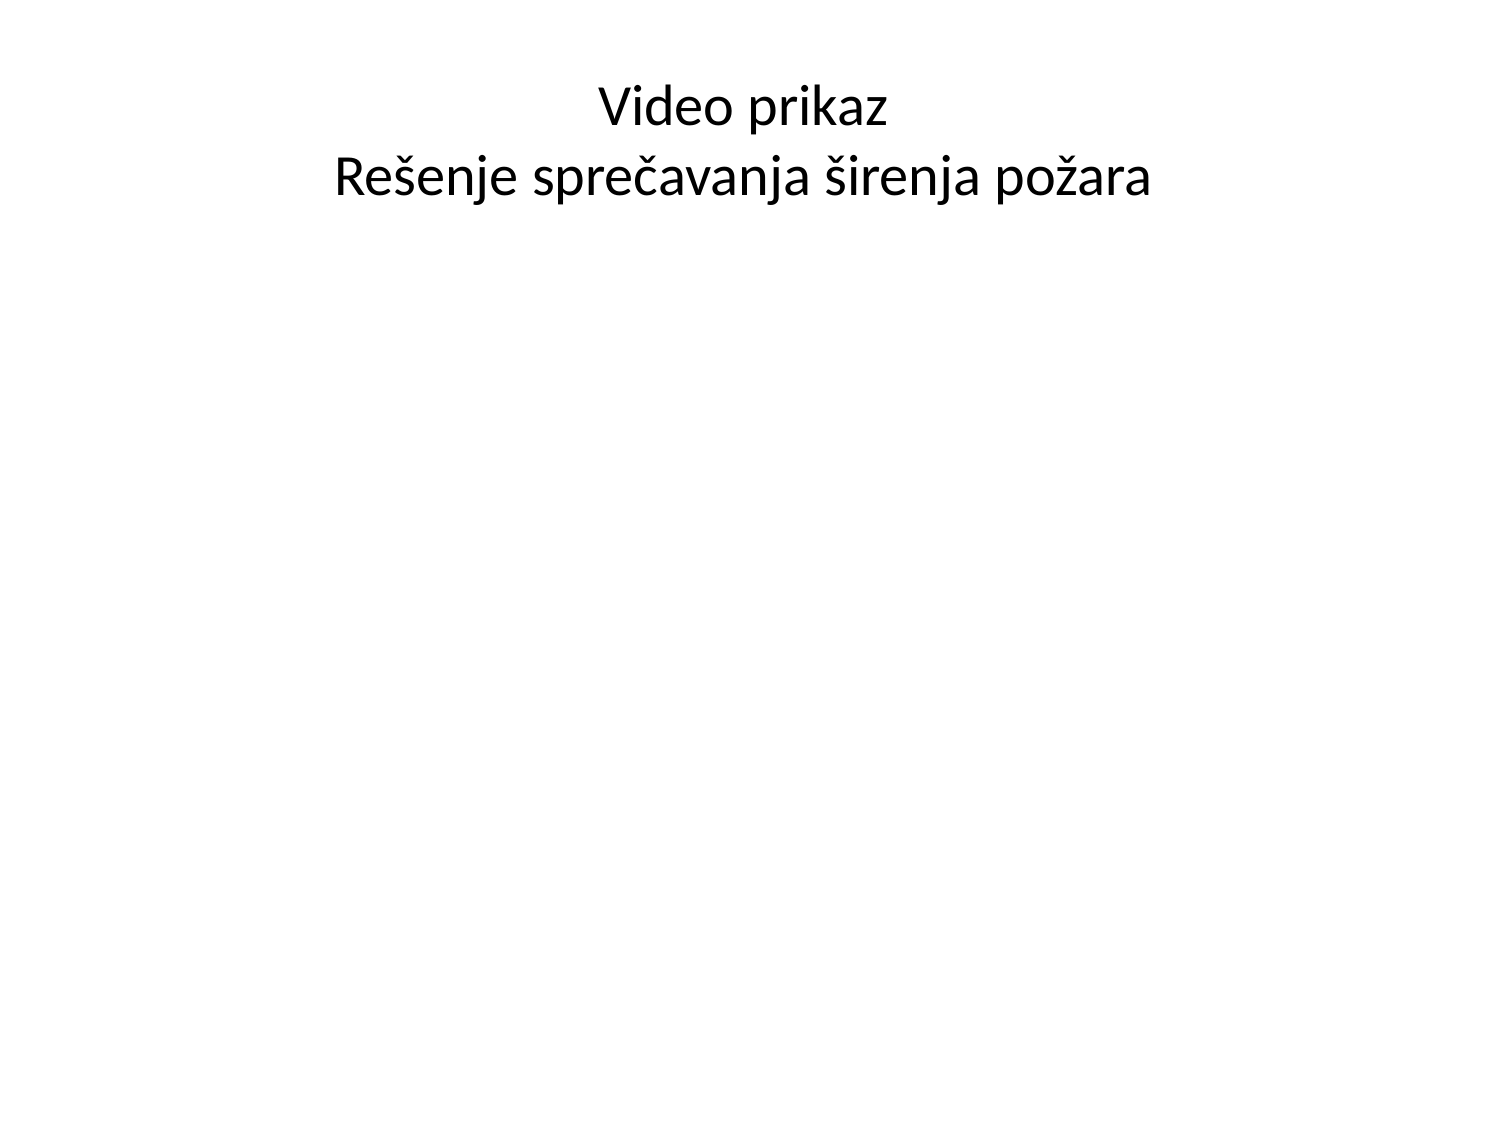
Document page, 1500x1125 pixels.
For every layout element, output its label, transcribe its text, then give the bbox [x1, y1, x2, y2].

title Video prikaz Rešenje sprečavanja širenja požara [112, 0, 1388, 275]
